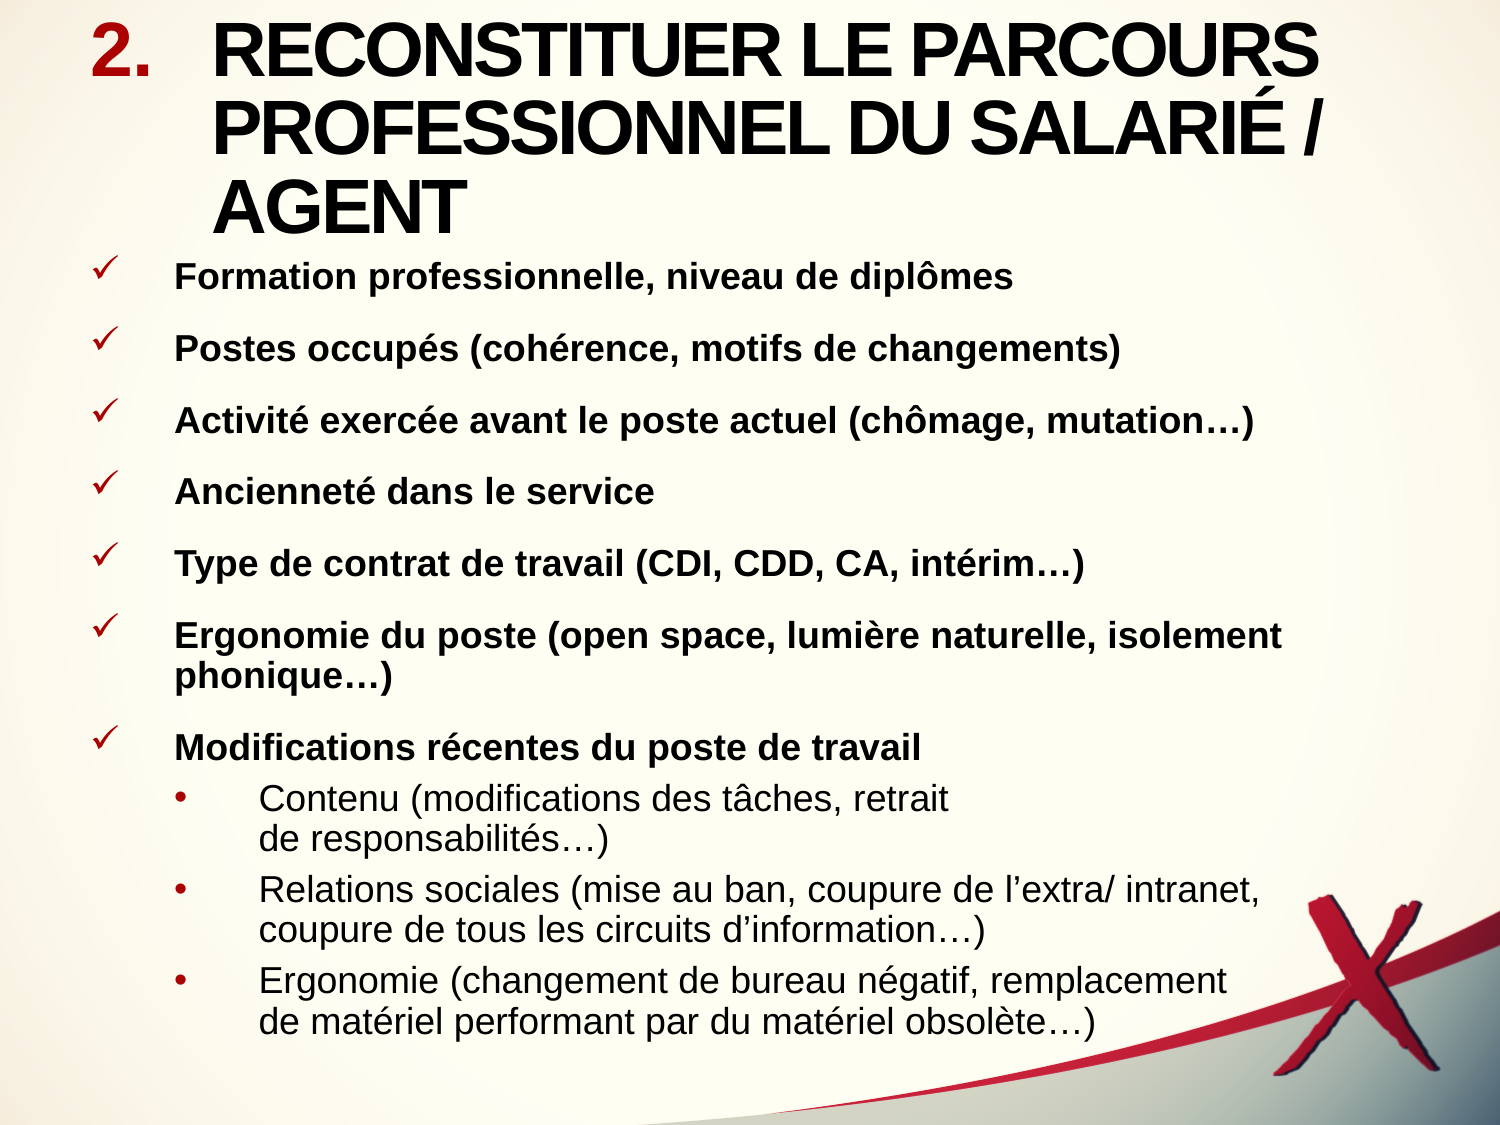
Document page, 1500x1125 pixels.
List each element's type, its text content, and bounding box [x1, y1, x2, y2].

picture [0, 0, 1500, 1125]
title RECONSTITUER LE PARCOURS PROFESSIONNEL DU SALARIÉ / AGENT [75, 37, 1438, 225]
text_box Formation professionnelle, niveau de diplômes Postes occupés (cohérence, motifs de changements) Activité exercée avant le poste actuel (chômage, mutation…) Ancienneté dans le service Type de contrat de travail (CDI, CDD, CA, intérim…) Ergonomie du poste (open space, lumière naturelle, isolement phonique…) Modifications récentes du poste de travail Contenu (modifications des tâches, retrait de responsabilités…) Relations sociales (mise au ban, coupure de l’extra/ intranet, coupure de tous les circuits d’information…) Ergonomie (changement de bureau négatif, remplacement de matériel performant par du matériel obsolète…) [74, 249, 1425, 725]
